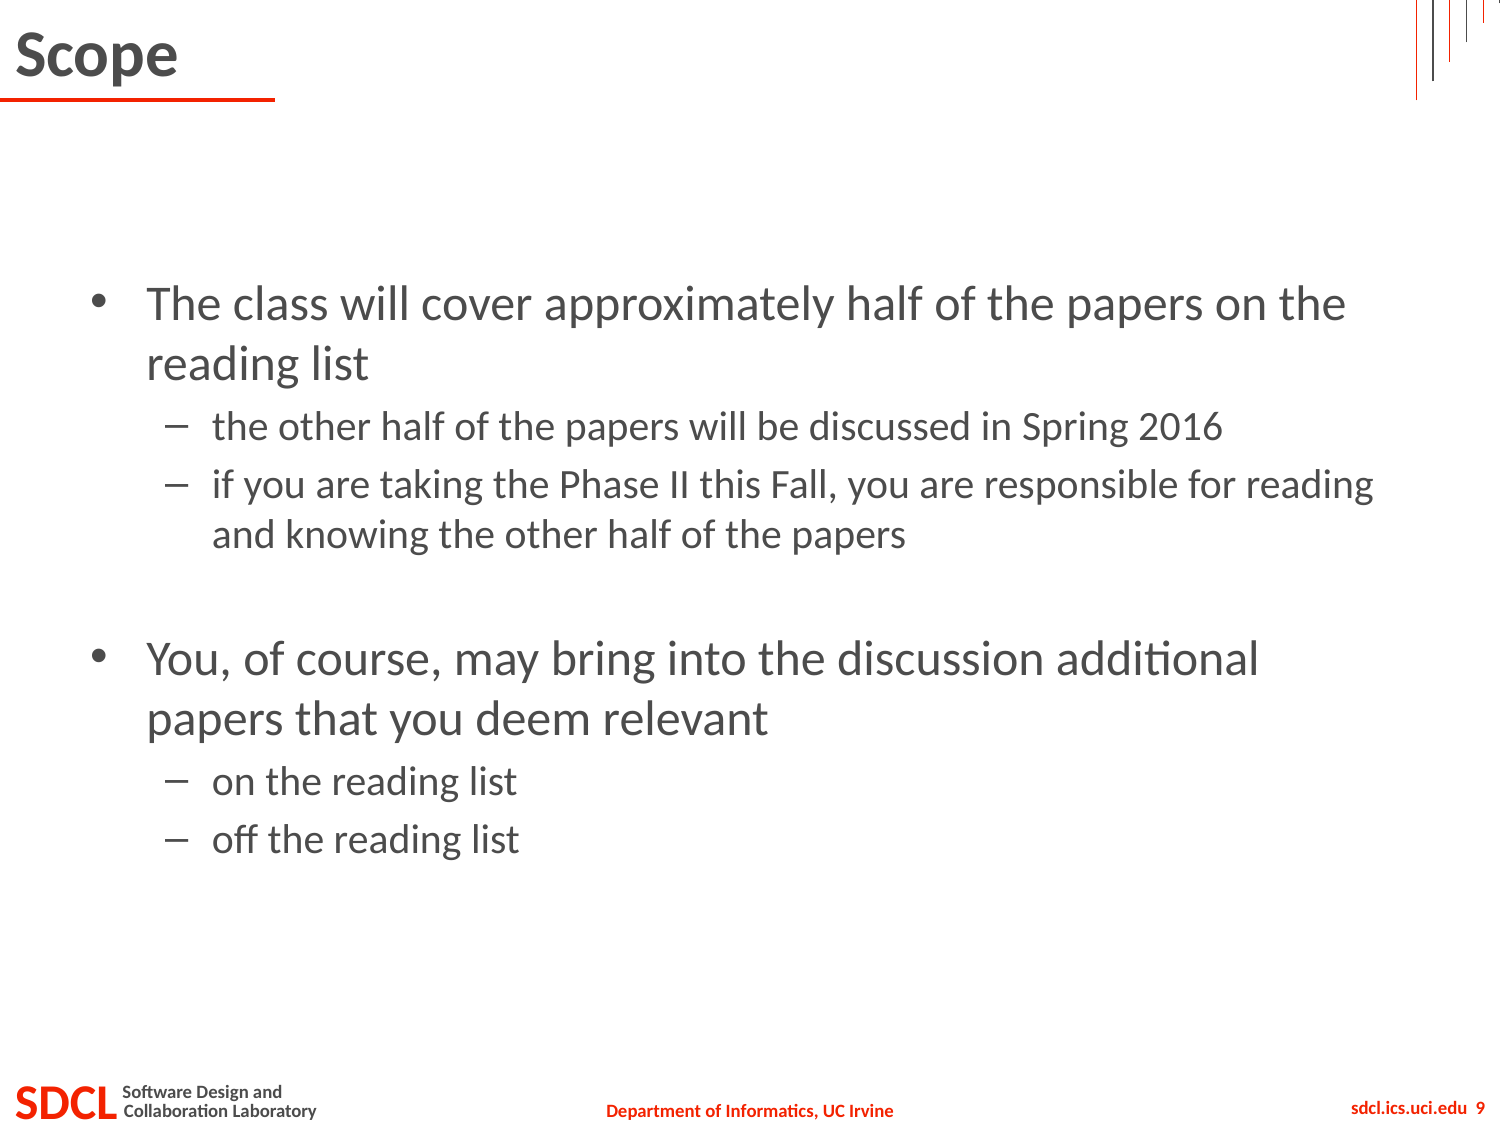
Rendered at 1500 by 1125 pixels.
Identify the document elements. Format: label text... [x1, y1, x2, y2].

list The class will cover approximately half of the papers on the reading list the other half of the papers will be discussed in Spring 2016 if you are taking the Phase II this Fall, you are responsible for reading and knowing the other half of the papers You, of course, may bring into the discussion additional papers that you deem relevant on the reading list off the reading list [75, 262, 1417, 1005]
title Scope [0, 0, 1350, 100]
